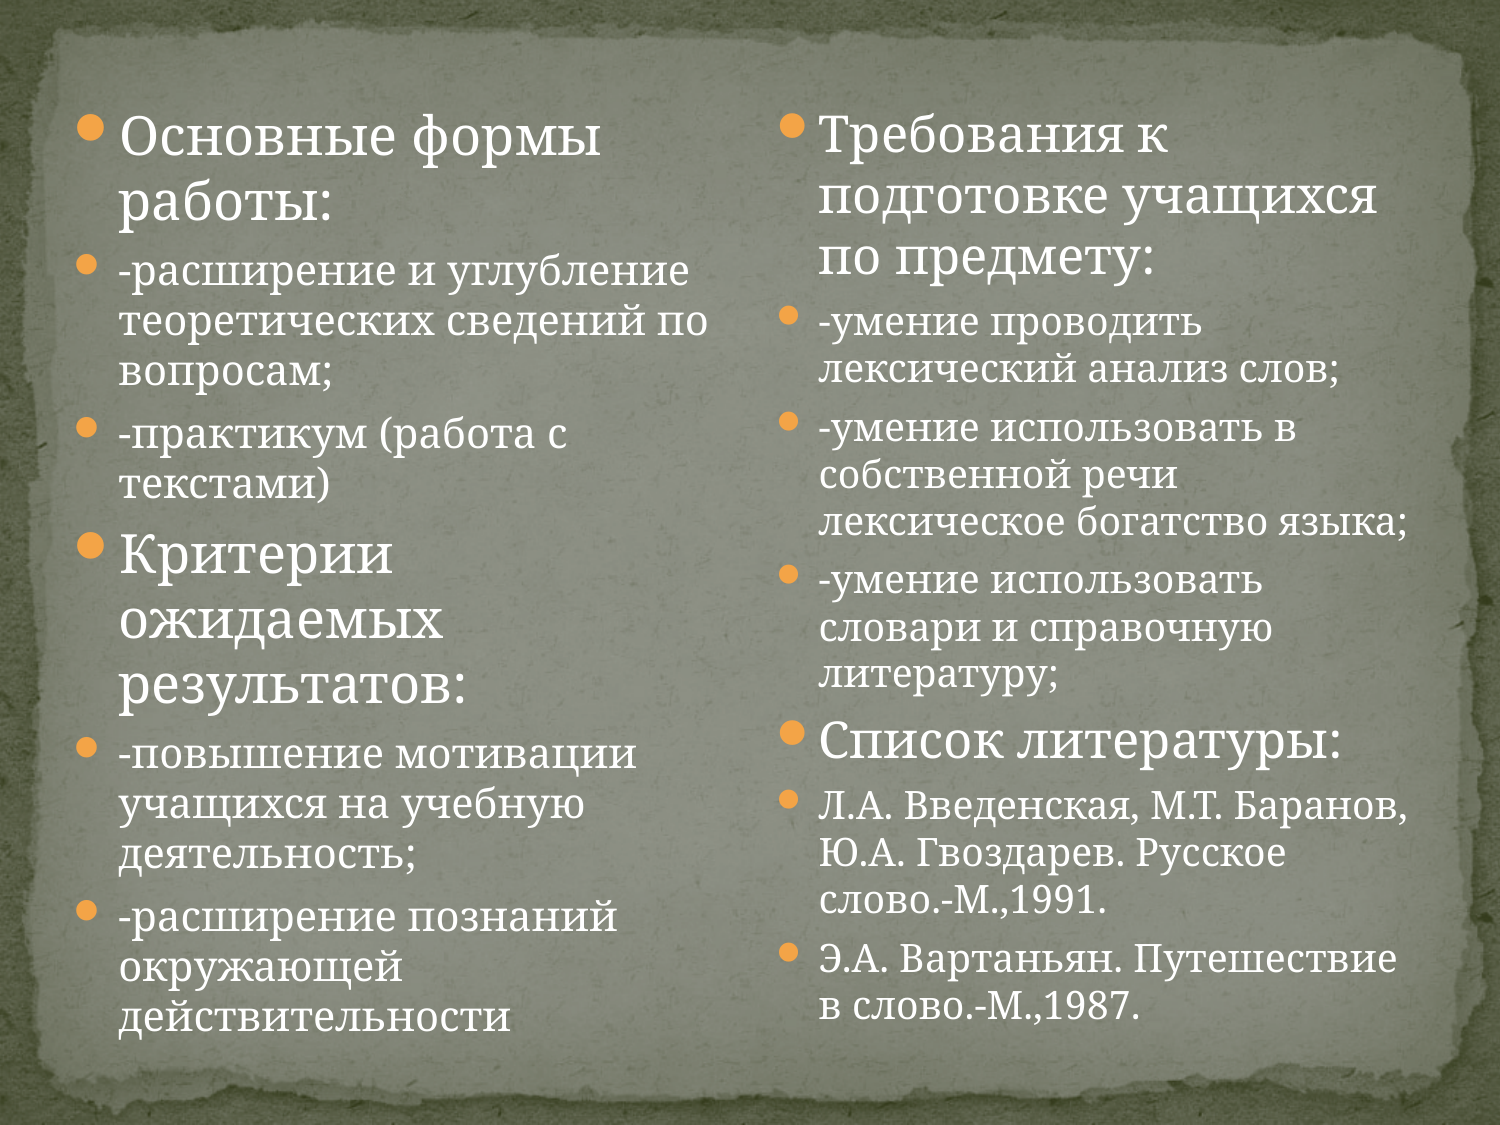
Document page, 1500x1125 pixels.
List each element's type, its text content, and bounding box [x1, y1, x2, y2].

list Основные формы работы: -расширение и углубление теоретических сведений по вопросам; -практикум (работа с текстами) Критерии ожидаемых результатов: -повышение мотивации учащихся на учебную деятельность; -расширение познаний окружающей действительности [58, 93, 725, 1067]
list Требования к подготовке учащихся по предмету: -умение проводить лексический анализ слов; -умение использовать в собственной речи лексическое богатство языка; -умение использовать словари и справочную литературу; Список литературы: Л.А. Введенская, М.Т. Баранов, Ю.А. Гвоздарев. Русское слово.-М.,1991. Э.А. Вартаньян. Путешествие в слово.-М.,1987. [761, 93, 1428, 1067]
title [35, 0, 1386, 101]
